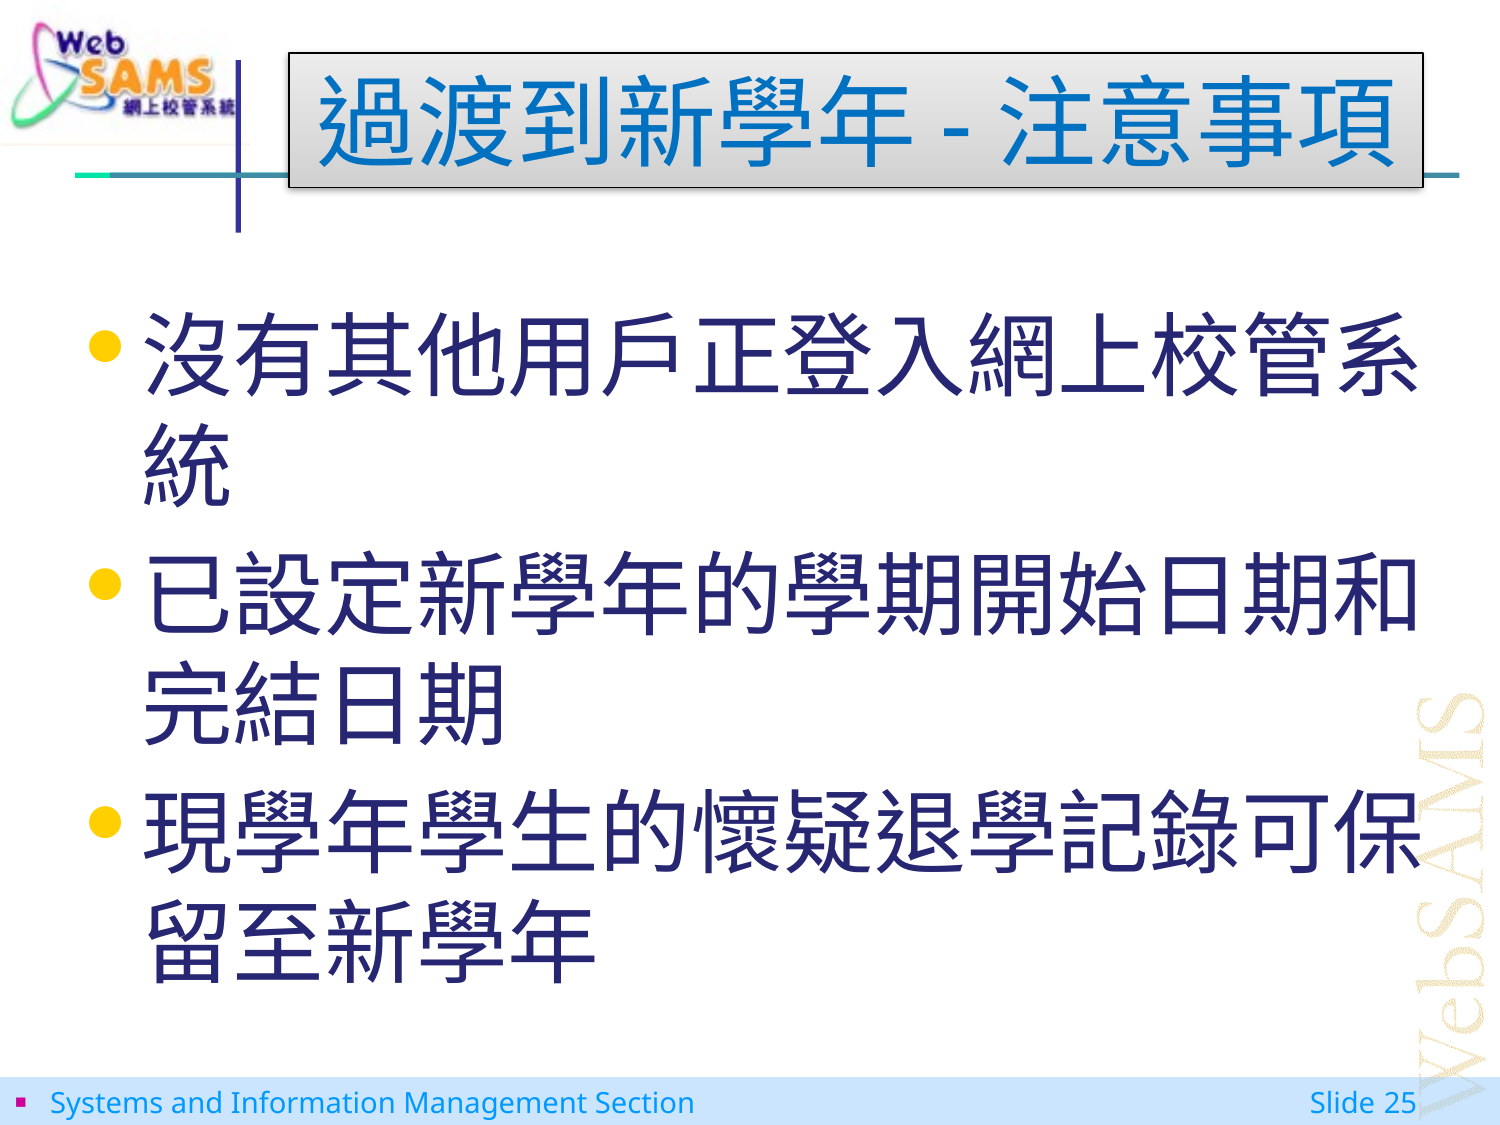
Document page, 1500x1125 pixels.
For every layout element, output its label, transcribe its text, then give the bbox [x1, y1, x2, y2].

text_box [1391, 1077, 1500, 1123]
text_box 過渡到新學年-注意事項 [288, 52, 1424, 188]
picture [0, 0, 250, 146]
list 沒有其他用戶正登入網上校管系統 已設定新學年的學期開始日期和完結日期 現學年學生的懷疑退學記錄可保留至新學年 [69, 290, 1466, 646]
picture [1391, 685, 1500, 1077]
